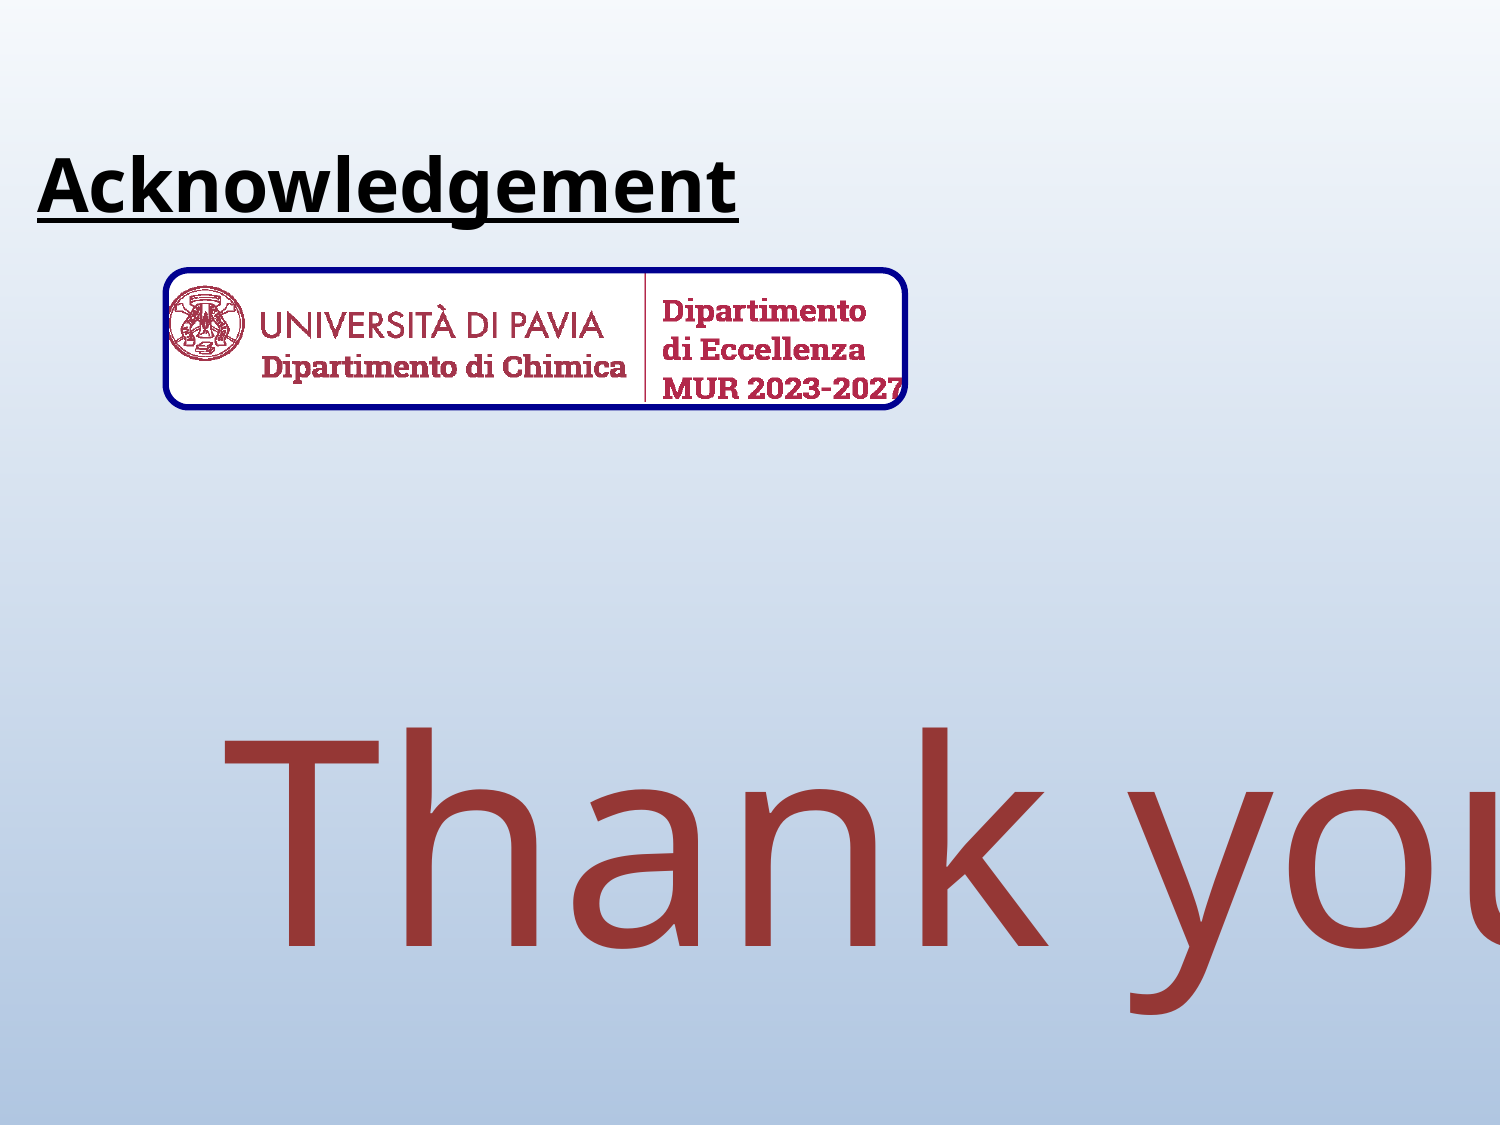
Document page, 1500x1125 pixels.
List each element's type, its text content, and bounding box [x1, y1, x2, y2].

text_box Thank you [207, 651, 1500, 1011]
text_box Acknowledgement [22, 129, 754, 235]
picture [165, 270, 906, 408]
